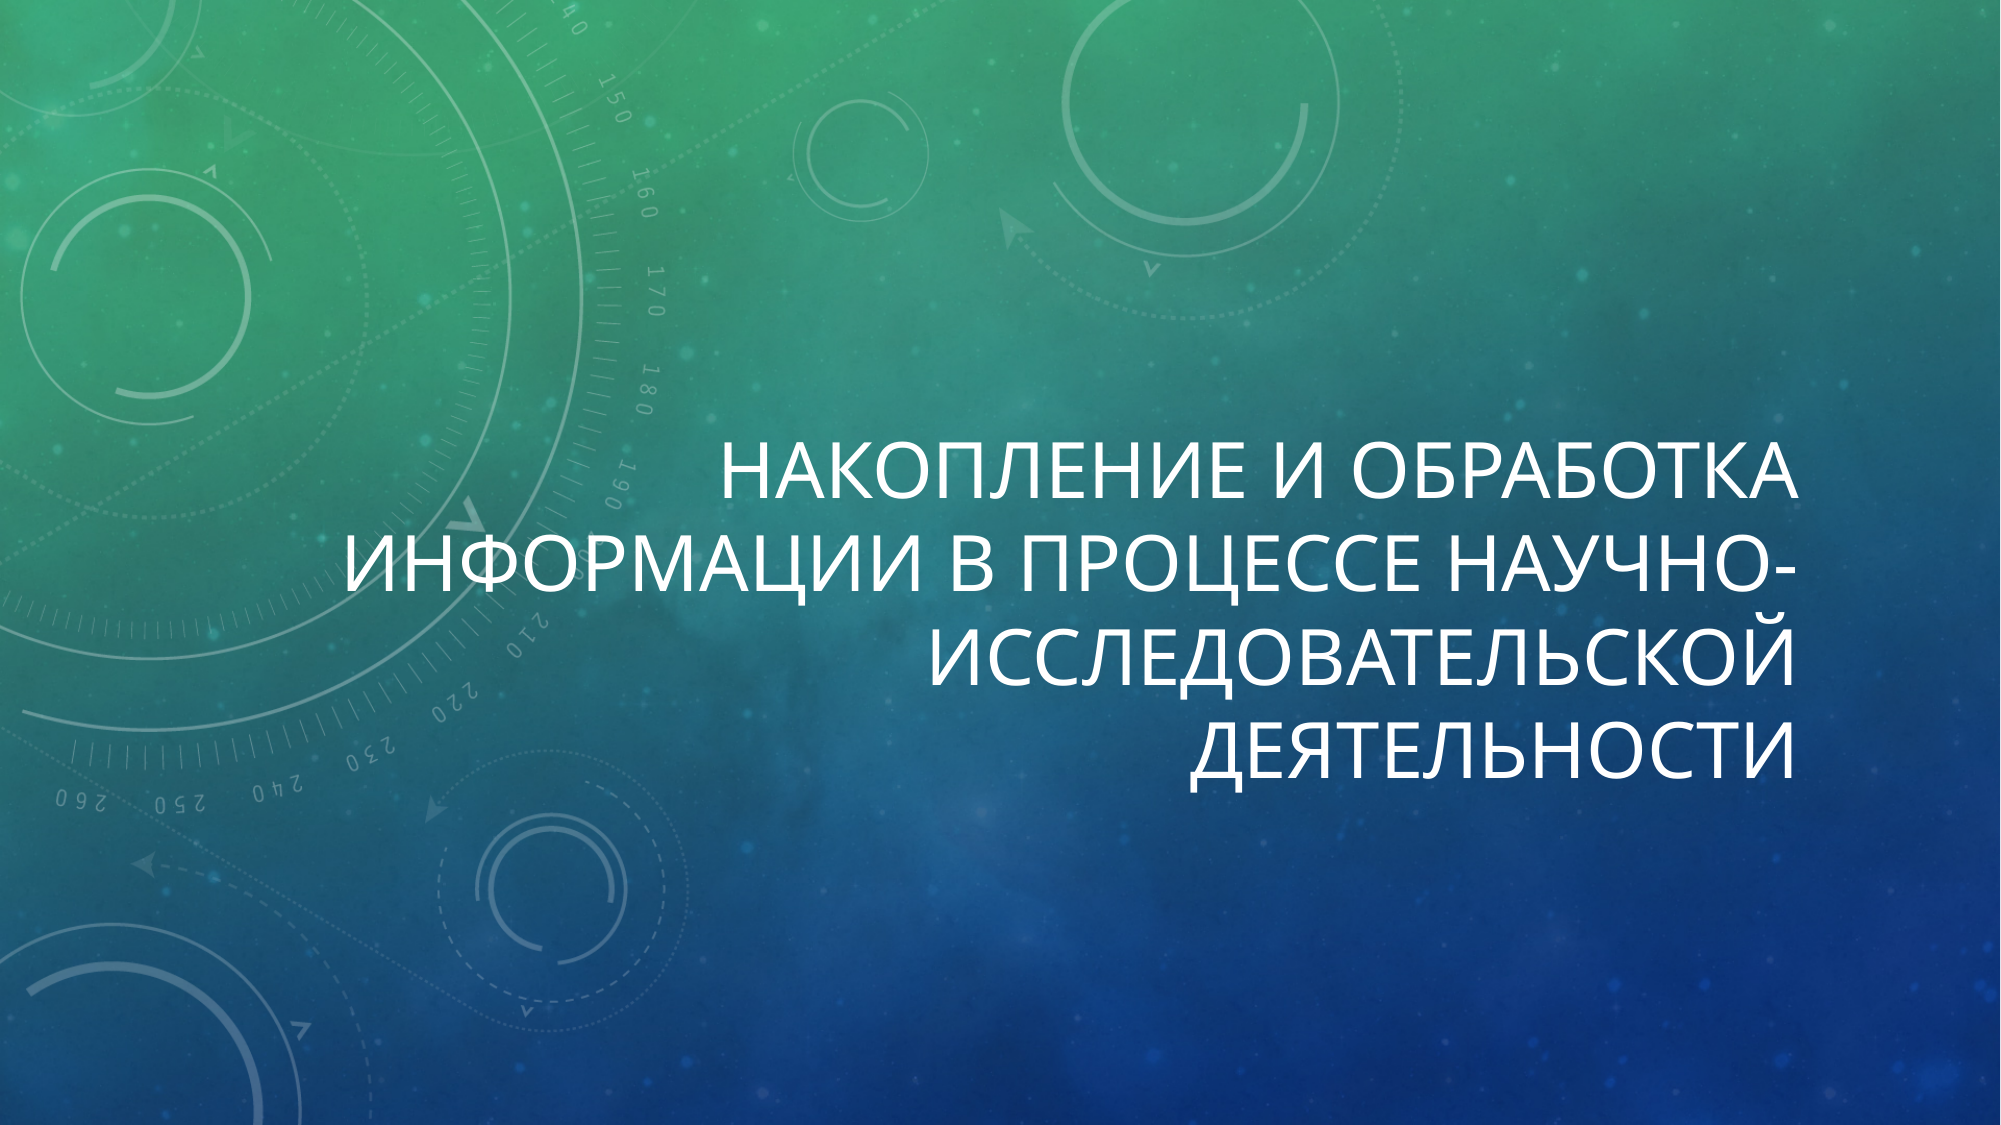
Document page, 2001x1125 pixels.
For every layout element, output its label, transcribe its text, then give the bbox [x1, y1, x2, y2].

picture [0, 0, 2001, 1125]
title Накопление и обработка информации в процессе научно-исследовательской деятельности [314, 410, 1815, 802]
